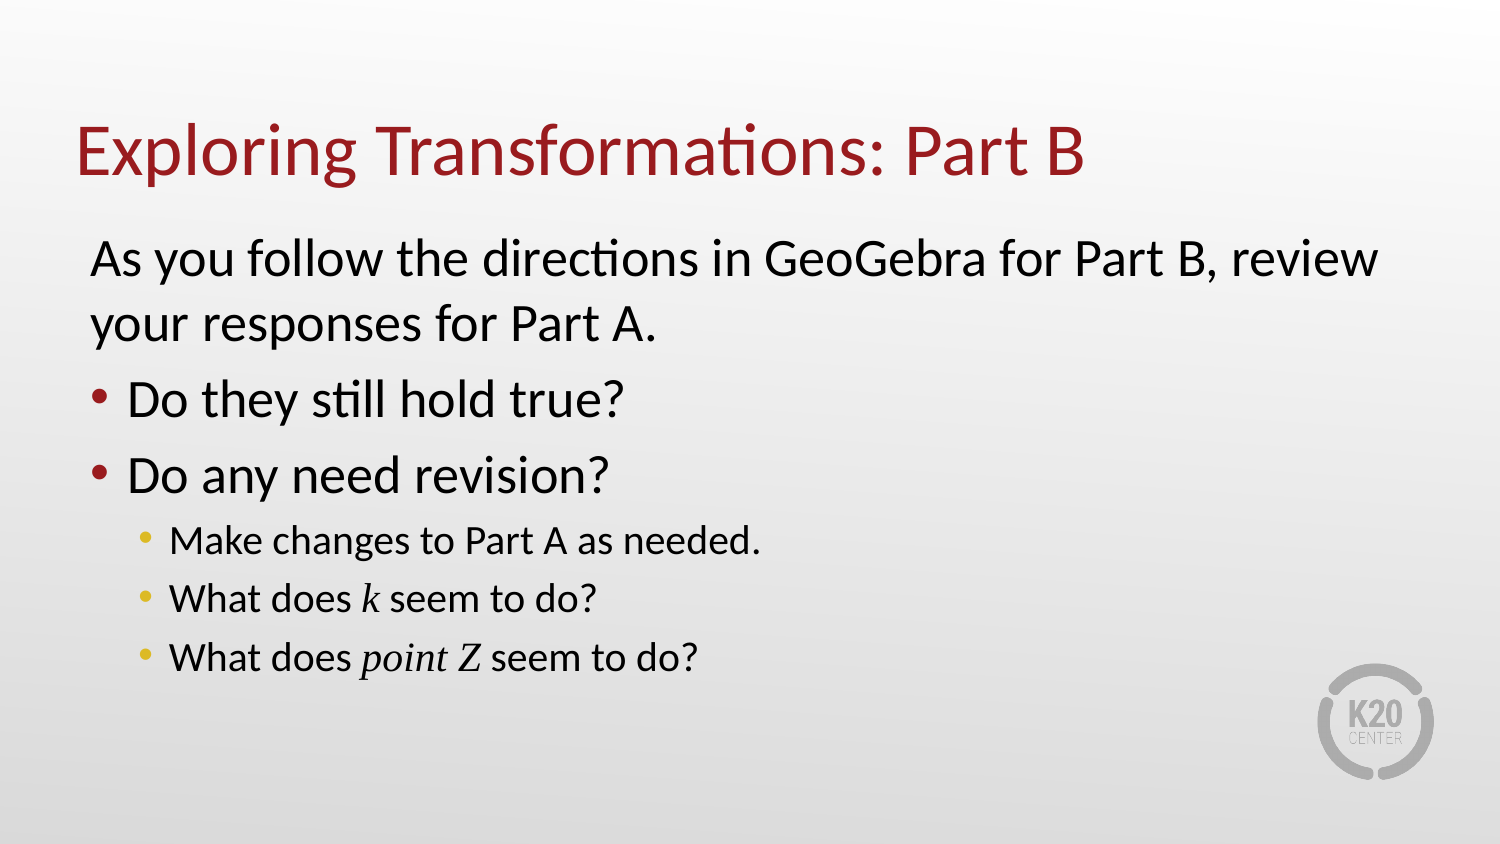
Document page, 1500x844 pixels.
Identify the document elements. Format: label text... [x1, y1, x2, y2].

list As you follow the directions in GeoGebra for Part B, review your responses for Part A. Do they still hold true? Do any need revision? Make changes to Part A as needed. What does k seem to do? What does point Z seem to do? [75, 214, 1425, 779]
title Exploring Transformations: Part B [75, 50, 1425, 191]
